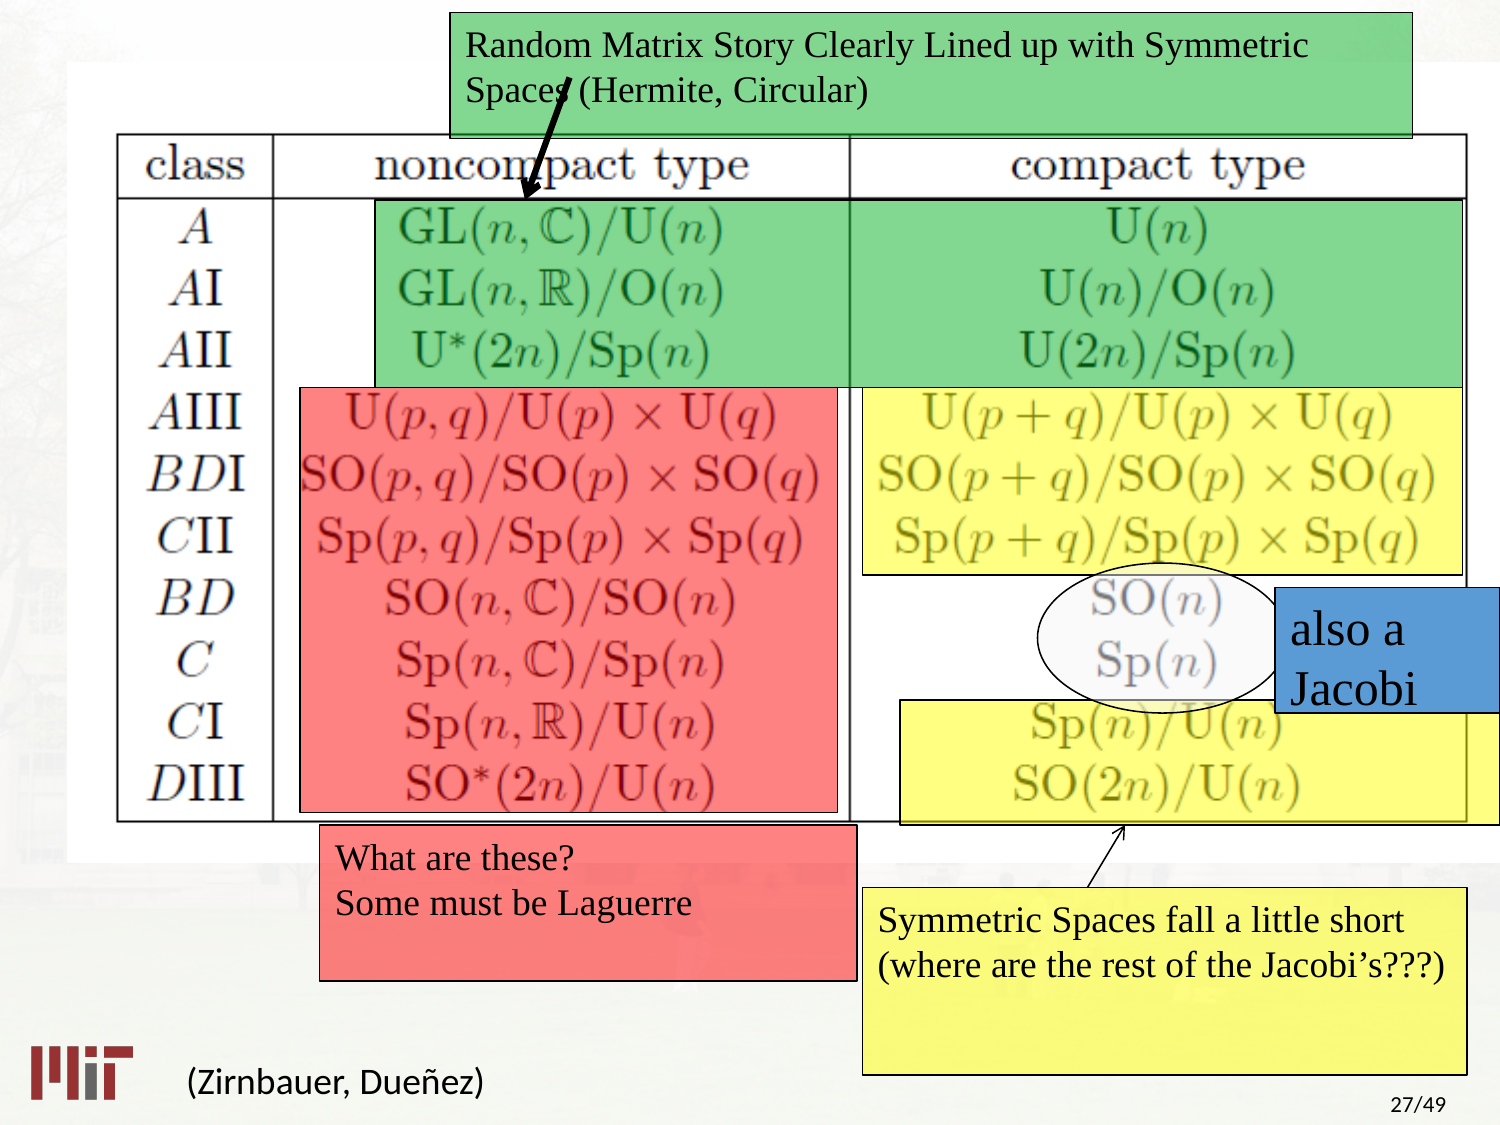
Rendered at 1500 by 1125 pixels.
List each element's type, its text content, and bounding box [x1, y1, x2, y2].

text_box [524, 77, 570, 200]
text_box Random Matrix Story Clearly Lined up with Symmetric Spaces (Hermite, Circular) [449, 12, 1413, 62]
picture [67, 62, 1500, 863]
picture [26, 1042, 137, 1103]
text_box What are these? Some must be Laguerre [319, 863, 858, 982]
text_box (Zirnbauer, Dueñez) [171, 1049, 501, 1109]
text_box Symmetric Spaces fall a little short (where are the rest of the Jacobi’s???) [862, 887, 1468, 1075]
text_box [1087, 824, 1125, 888]
